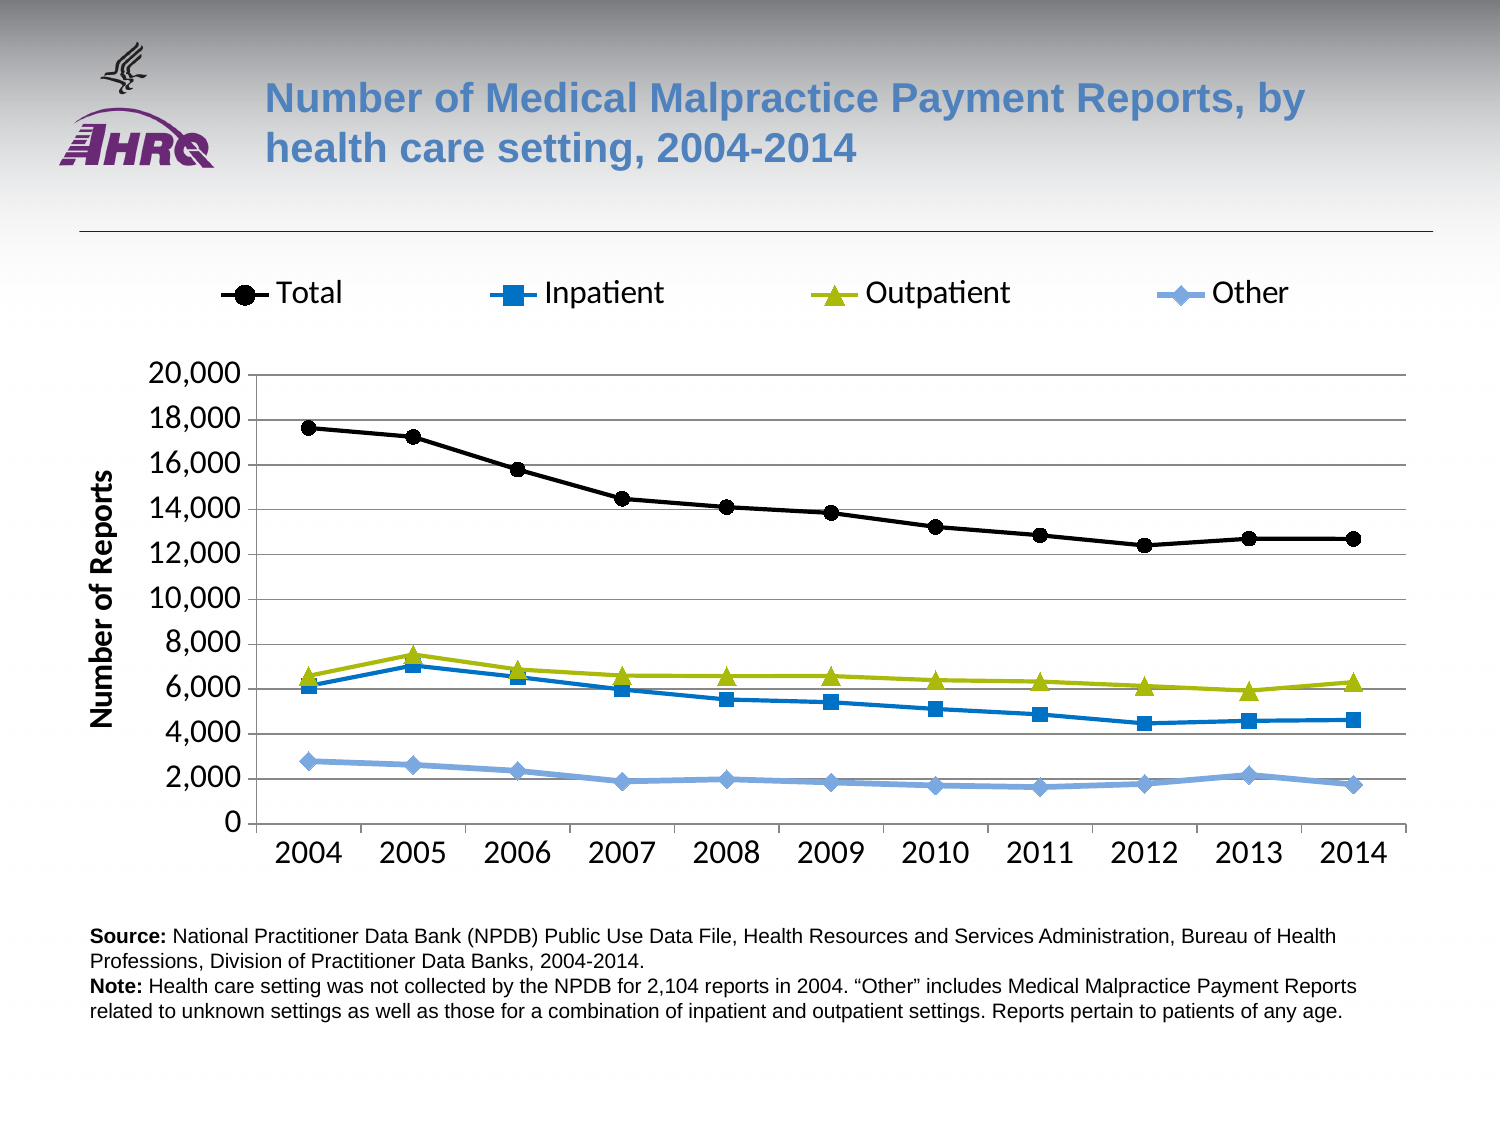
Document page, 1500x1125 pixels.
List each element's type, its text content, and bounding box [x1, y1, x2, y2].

chart [74, 239, 1426, 916]
picture [0, 0, 1500, 1125]
text_box Source: National Practitioner Data Bank (NPDB) Public Use Data File, Health Resources and Services Administration, Bureau of Health Professions, Division of Practitioner Data Banks, 2004-2014. Note: Health care setting was not collected by the NPDB for 2,104 reports in 2004. “Other” includes Medical Malpractice Payment Reports related to unknown settings as well as those for a combination of inpatient and outpatient settings. Reports pertain to patients of any age. [74, 921, 1425, 1030]
title Number of Medical Malpractice Payment Reports, by health care setting, 2004-2014 [249, 50, 1413, 193]
